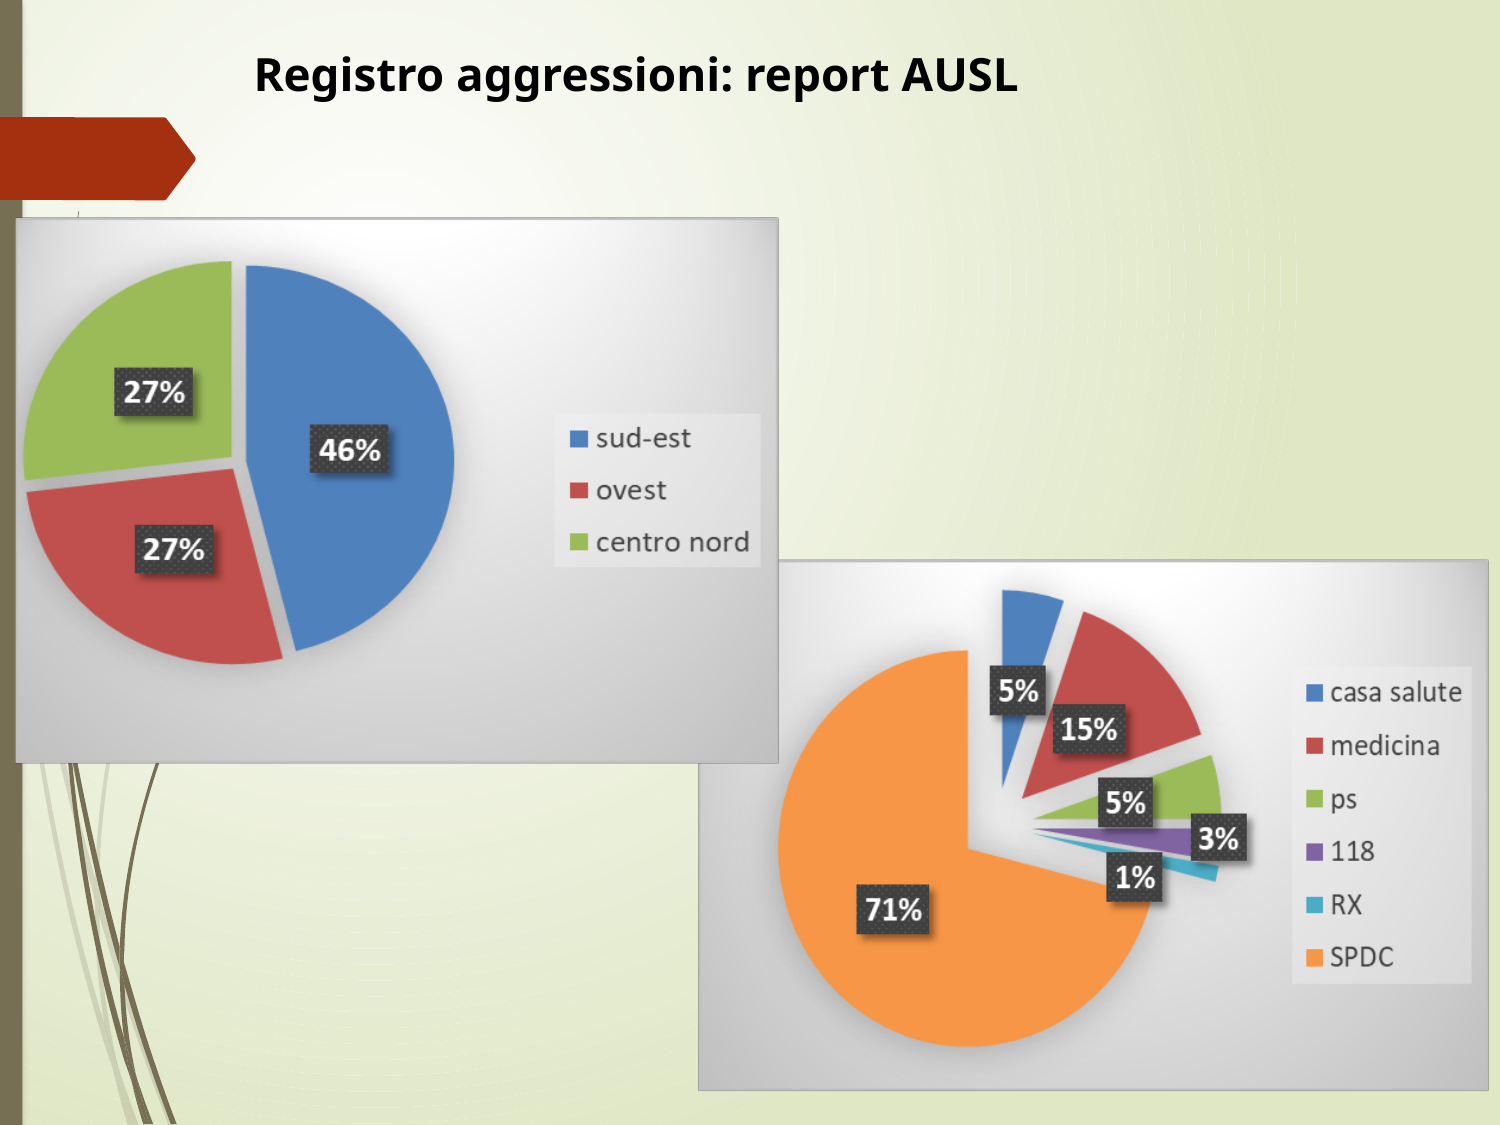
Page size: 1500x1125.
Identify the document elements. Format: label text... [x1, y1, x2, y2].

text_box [690, 550, 1498, 1101]
text_box Registro aggressioni: report AUSL [238, 54, 1500, 148]
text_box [5, 207, 790, 774]
